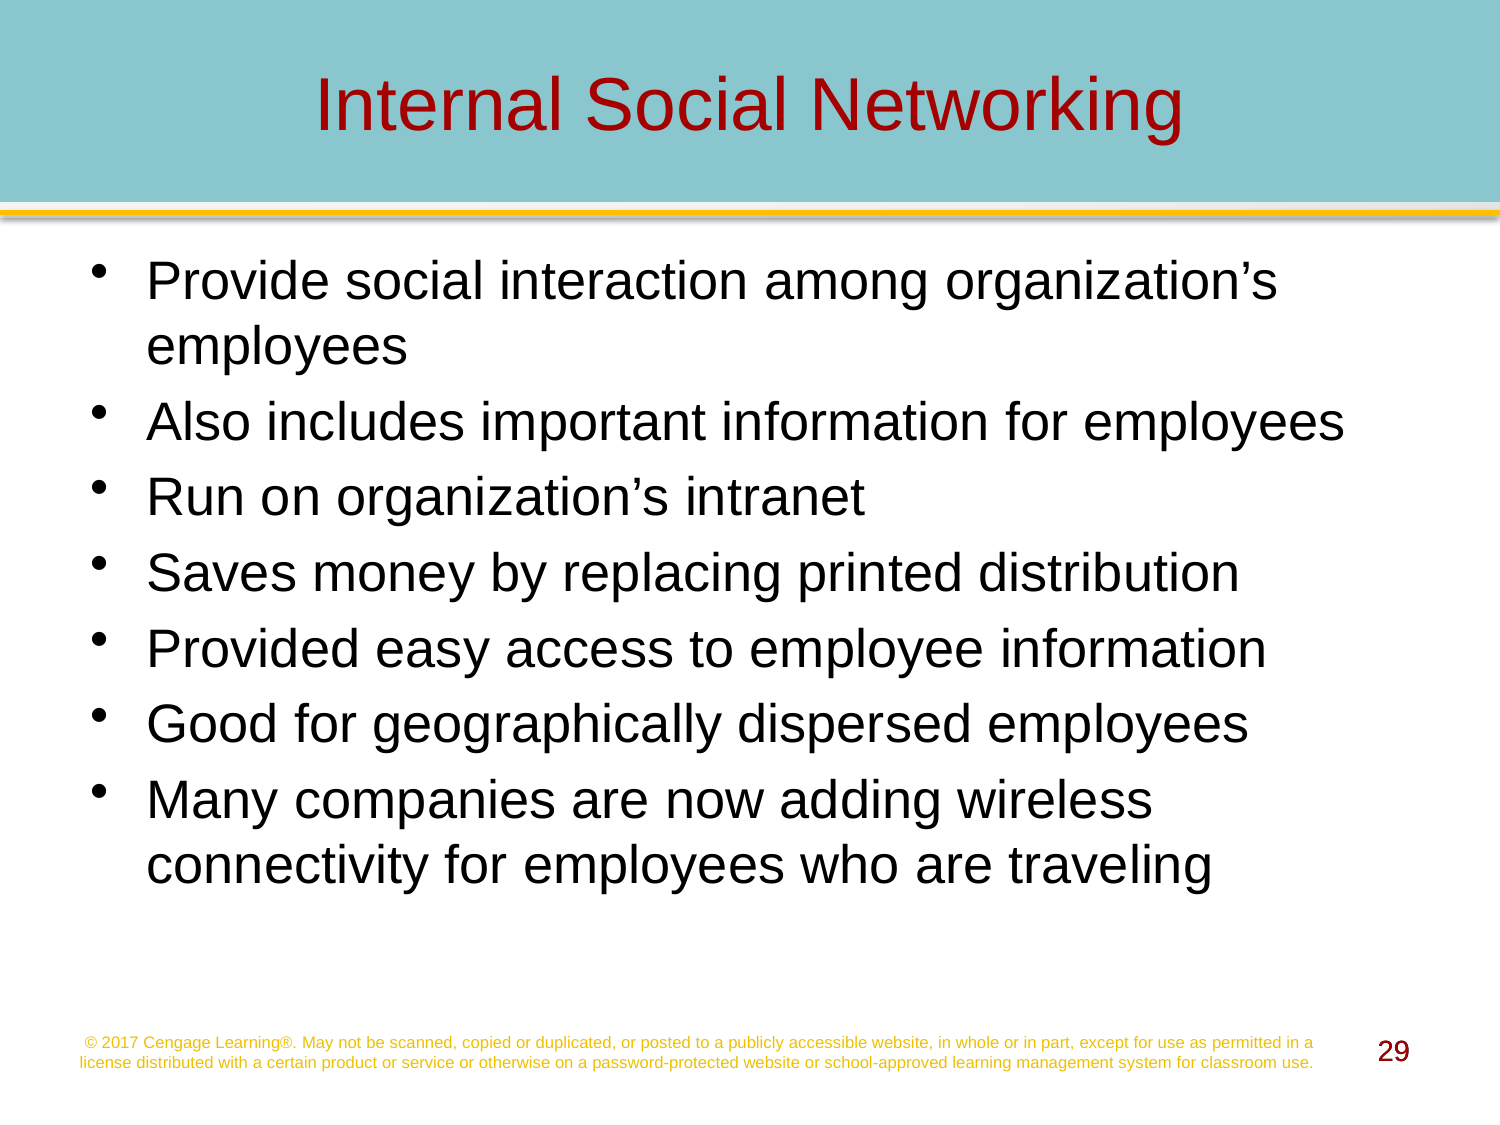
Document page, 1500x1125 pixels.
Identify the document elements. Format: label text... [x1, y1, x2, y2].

slide_number 29 [1074, 1024, 1426, 1103]
footer © 2017 Cengage Learning®. May not be scanned, copied or duplicated, or posted to a publicly accessible website, in whole or in part, except for use as permitted in a license distributed with a certain product or service or otherwise on a password-protected website or school-approved learning management system for classroom use. [62, 1024, 1074, 1103]
title Internal Social Networking [0, 0, 1500, 202]
list Provide social interaction among organization’s employees Also includes important information for employees Run on organization’s intranet Saves money by replacing printed distribution Provided easy access to employee information Good for geographically dispersed employees Many companies are now adding wireless connectivity for employees who are traveling [75, 237, 1425, 1005]
